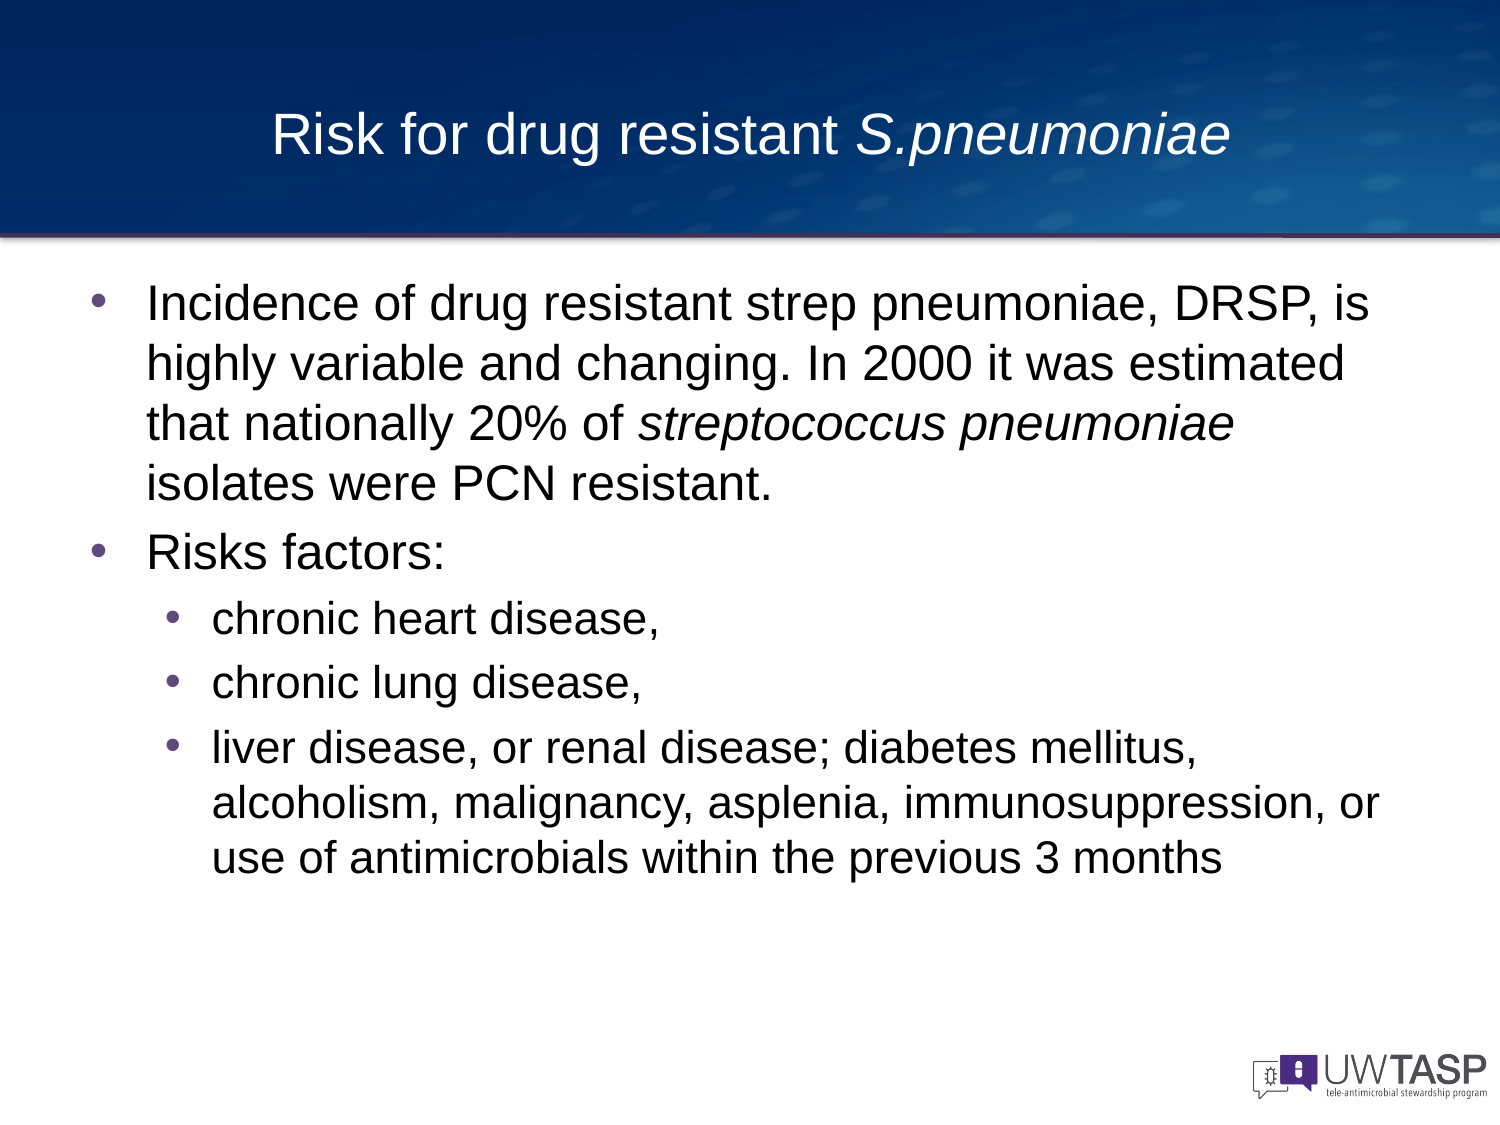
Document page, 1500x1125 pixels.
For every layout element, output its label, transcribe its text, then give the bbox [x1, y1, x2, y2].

picture [0, 0, 1500, 233]
list Incidence of drug resistant strep pneumoniae, DRSP, is highly variable and changing. In 2000 it was estimated that nationally 20% of streptococcus pneumoniae isolates were PCN resistant. Risks factors: chronic heart disease, chronic lung disease, liver disease, or renal disease; diabetes mellitus, alcoholism, malignancy, asplenia, immunosuppression, or use of antimicrobials within the previous 3 months [75, 262, 1425, 1005]
picture [1249, 1039, 1490, 1112]
title Risk for drug resistant S.pneumoniae [53, 50, 1450, 213]
